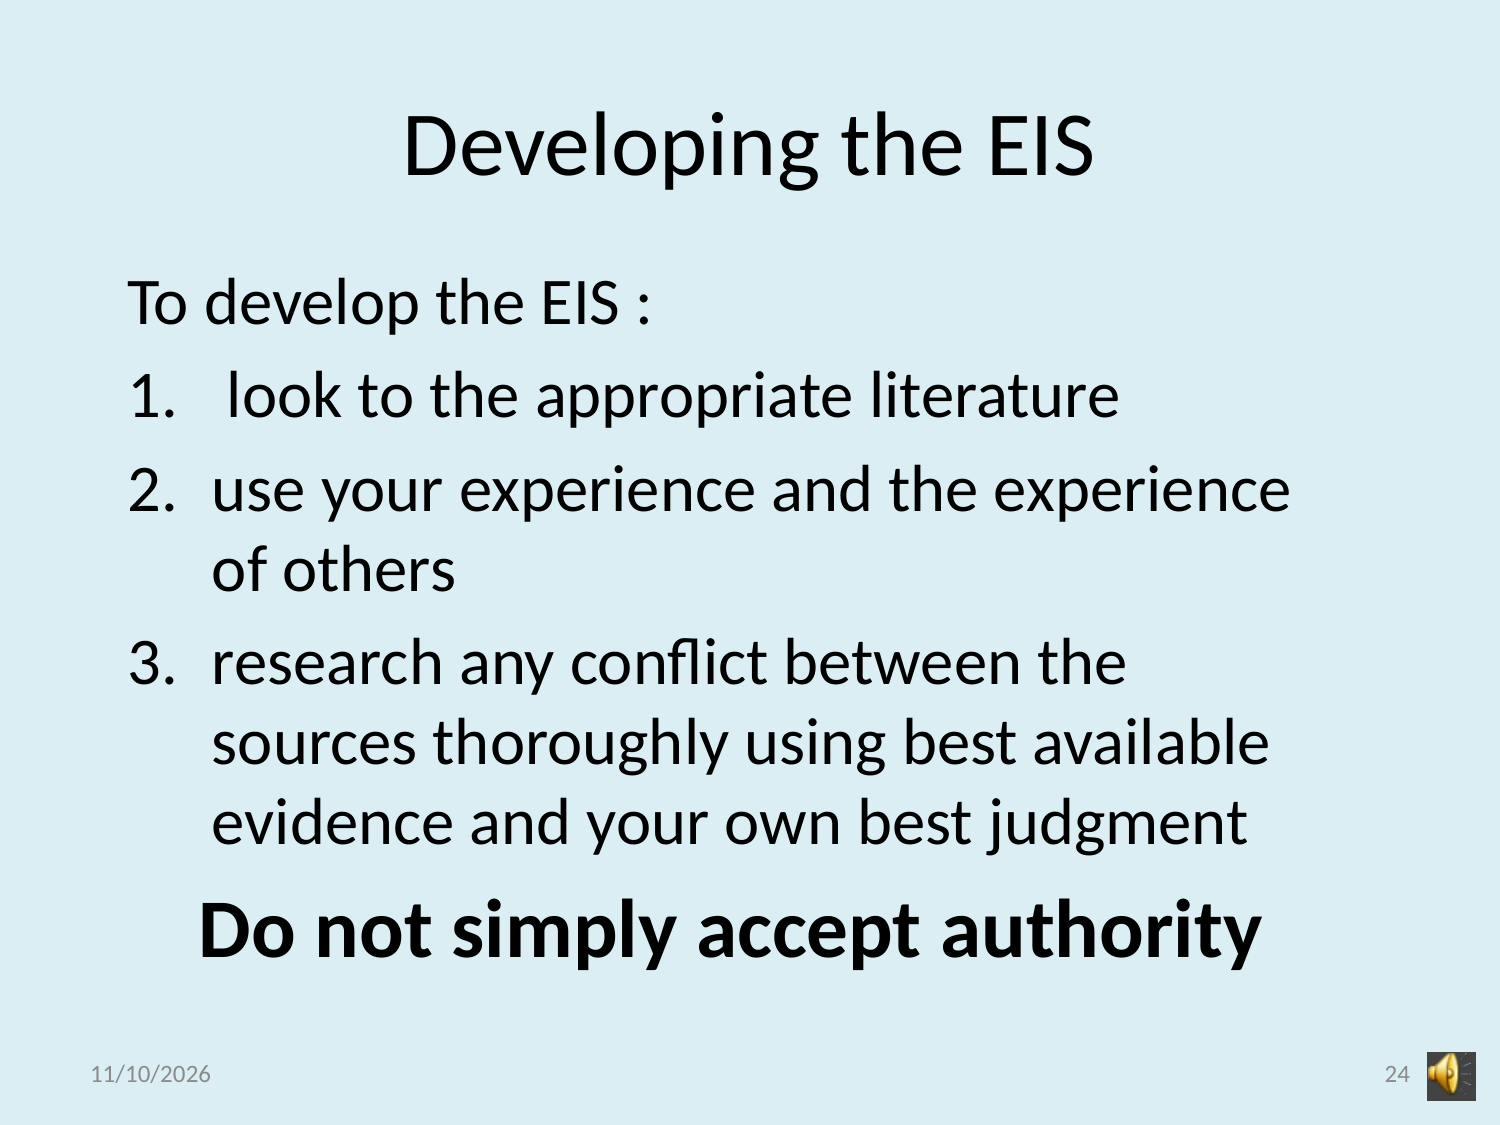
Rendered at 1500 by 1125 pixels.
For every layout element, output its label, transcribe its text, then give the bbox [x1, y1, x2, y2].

picture [1426, 1051, 1477, 1102]
title Developing the EIS [75, 45, 1425, 233]
slide_number 24 [1074, 1042, 1425, 1103]
list To develop the EIS : look to the appropriate literature use your experience and the experience of others research any conflict between the sources thoroughly using best available evidence and your own best judgment Do not simply accept authority [112, 249, 1350, 993]
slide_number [75, 1042, 425, 1103]
